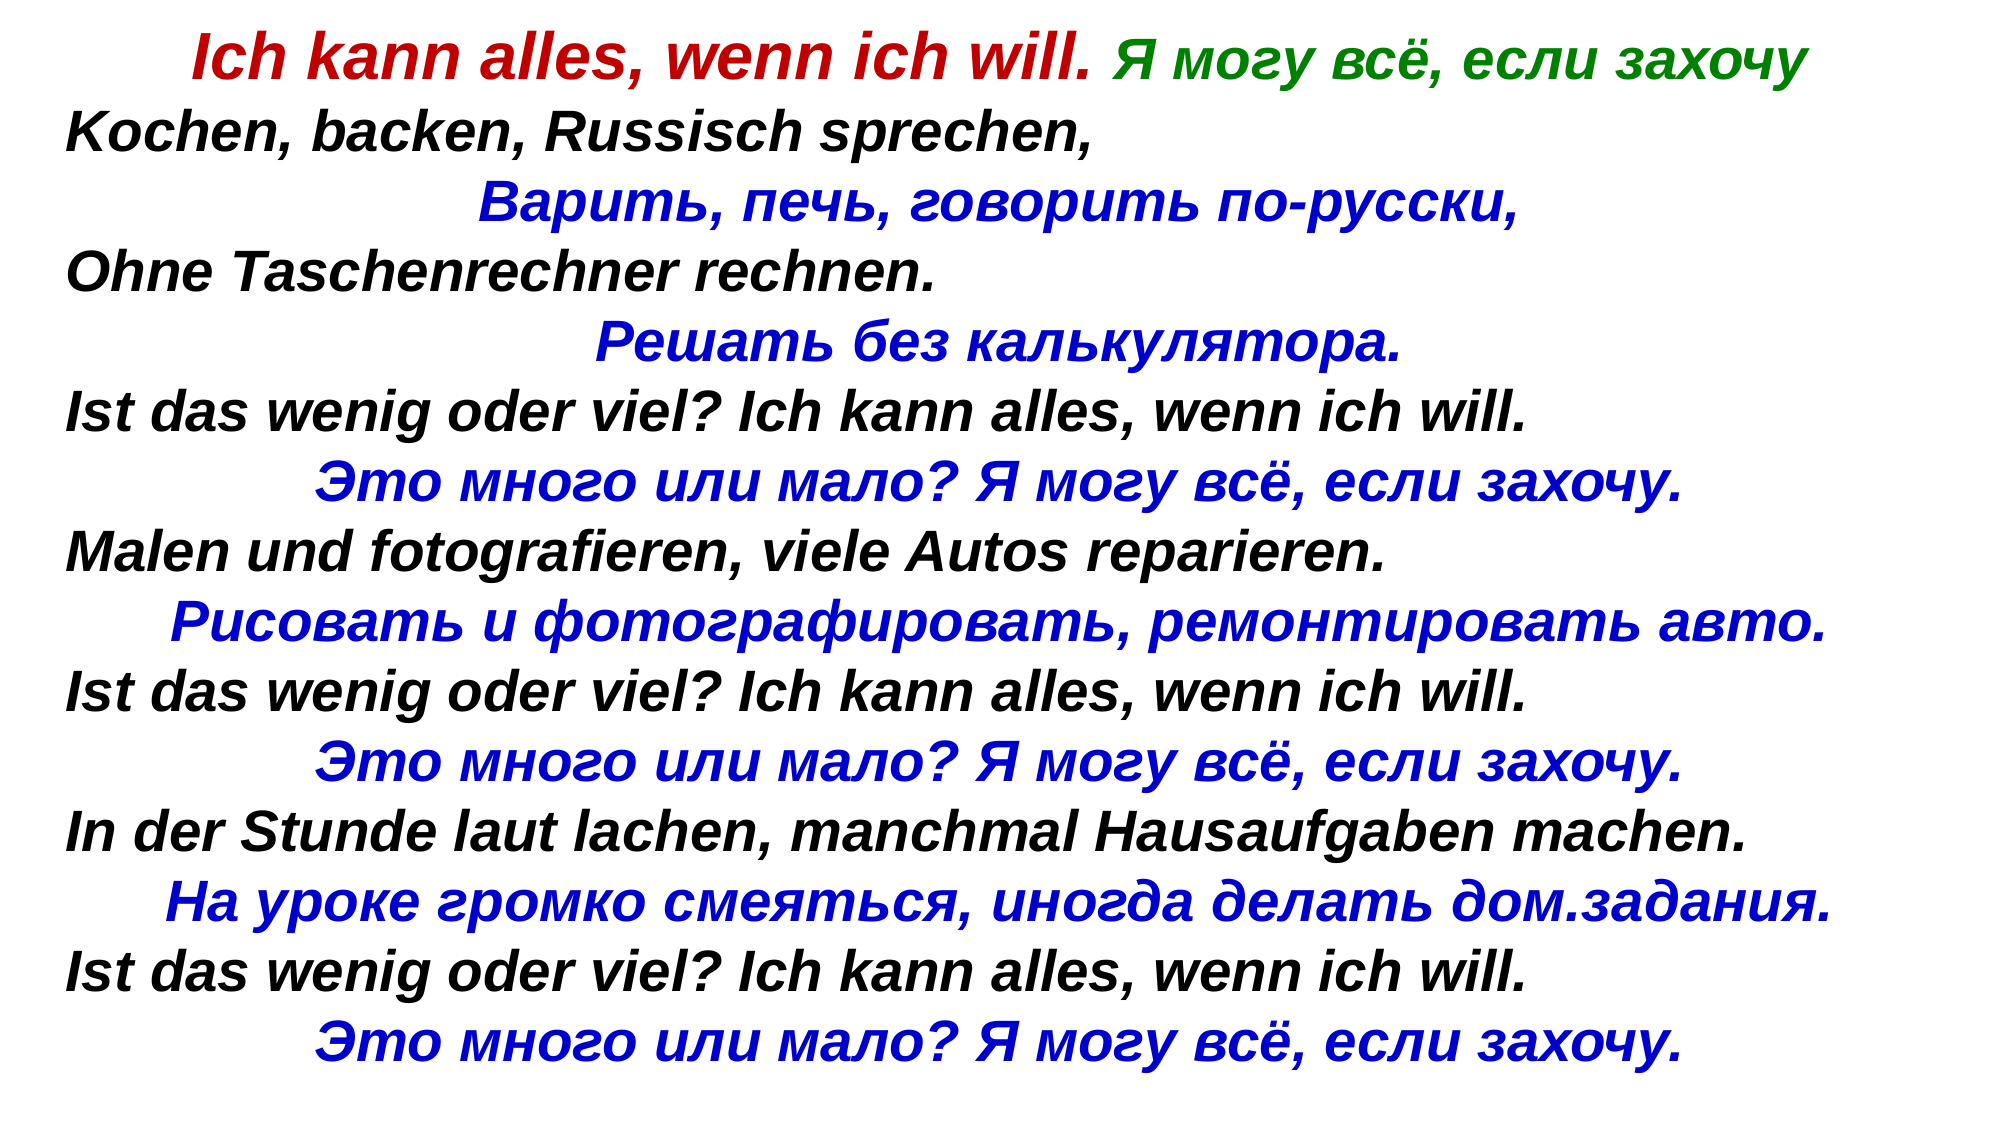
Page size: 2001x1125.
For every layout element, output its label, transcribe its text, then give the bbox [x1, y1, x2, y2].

text_box Ich kann alles, wenn ich will. Я могу всё, если захочу Kochen, backen, Russisch sprechen, Варить, печь, говорить по-русски, Ohne Taschenrechner rechnen. Решать без калькулятора. Ist das wenig oder viel? Ich kann alles, wenn ich will. Это много или мало? Я могу всё, если захочу. Malen und fotografieren, viele Autos reparieren. Рисовать и фотографировать, ремонтировать авто. Ist das wenig oder viel? Ich kann alles, wenn ich will. Это много или мало? Я могу всё, если захочу. In der Stunde laut lachen, manchmal Hausaufgaben machen. На уроке громко смеяться, иногда делать дом.задания. Ist das wenig oder viel? Ich kann alles, wenn ich will. Это много или мало? Я могу всё, если захочу. [50, 5, 1950, 1080]
